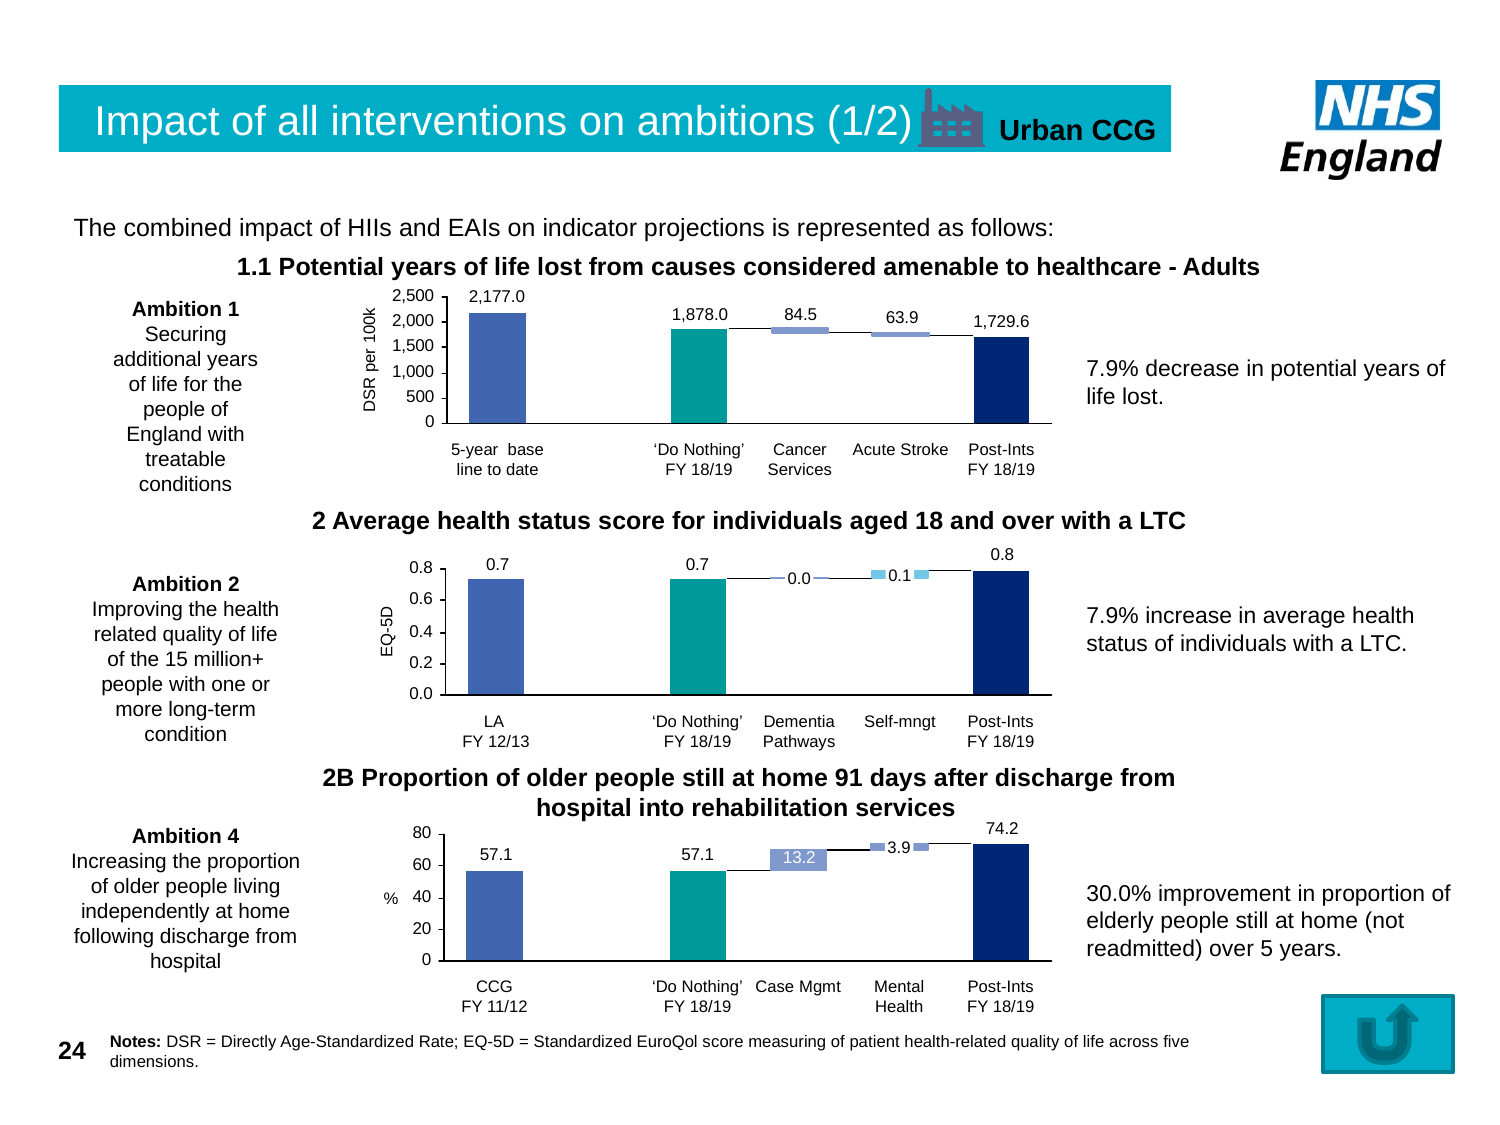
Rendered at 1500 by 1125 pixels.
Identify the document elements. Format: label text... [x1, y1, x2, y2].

text_box Ambition 1 Securing additional years of life for the people of England with treatable conditions [107, 296, 264, 496]
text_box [368, 255, 1068, 462]
text_box % [382, 886, 388, 910]
text_box ‘Do Nothing’ FY 18/19 [651, 470, 748, 481]
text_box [387, 530, 1069, 735]
text_box Dementia Pathways [760, 744, 839, 753]
text_box Notes: DSR = Directly Age-Standardized Rate; EQ-5D = Standardized EuroQol score measuring of patient health-related quality of life across five dimensions. [109, 1030, 1255, 1071]
text_box Mental Health [871, 1008, 927, 1018]
text_box CCG FY 11/12 [457, 1008, 532, 1018]
text_box Post-Ints FY 18/19 [964, 744, 1038, 753]
text_box 7.9% decrease in potential years of life lost. 7.9% increase in average health status of individuals with a LTC. 30.0% improvement in proportion of elderly people still at home (not readmitted) over 5 years. [1086, 271, 1464, 988]
slide_number 24 [58, 1035, 108, 1065]
picture [1280, 80, 1442, 180]
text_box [918, 88, 1158, 147]
text_box 1.1 Potential years of life lost from causes considered amenable to healthcare - Adults [51, 250, 1449, 281]
text_box Post-Ints FY 18/19 [964, 1008, 1038, 1018]
text_box EQ-5D [373, 604, 382, 659]
text_box [1321, 994, 1455, 1074]
text_box 5-year base line to date [448, 470, 547, 481]
title Impact of all interventions on ambitions (1/2) [58, 85, 1172, 152]
text_box Ambition 4 Increasing the proportion of older people living independently at home following discharge from hospital [69, 822, 302, 973]
text_box ‘Do Nothing’ FY 18/19 [649, 1008, 746, 1018]
text_box 2 Average health status score for individuals aged 18 and over with a LTC [133, 504, 1367, 535]
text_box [393, 793, 1068, 999]
text_box LA FY 12/13 [459, 744, 533, 753]
text_box DSR per 100k [356, 305, 363, 415]
text_box Cancer Services [765, 470, 835, 481]
list The combined impact of HIIs and EAIs on indicator projections is represented as follows: [58, 203, 1454, 250]
text_box ‘Do Nothing’ FY 18/19 [649, 744, 746, 753]
text_box 2B Proportion of older people still at home 91 days after discharge from hospital into rehabilitation services [286, 761, 1214, 822]
text_box Ambition 2 Improving the health related quality of life of the 15 million+ people with one or more long-term condition [88, 570, 283, 746]
text_box Post-Ints FY 18/19 [964, 470, 1039, 481]
